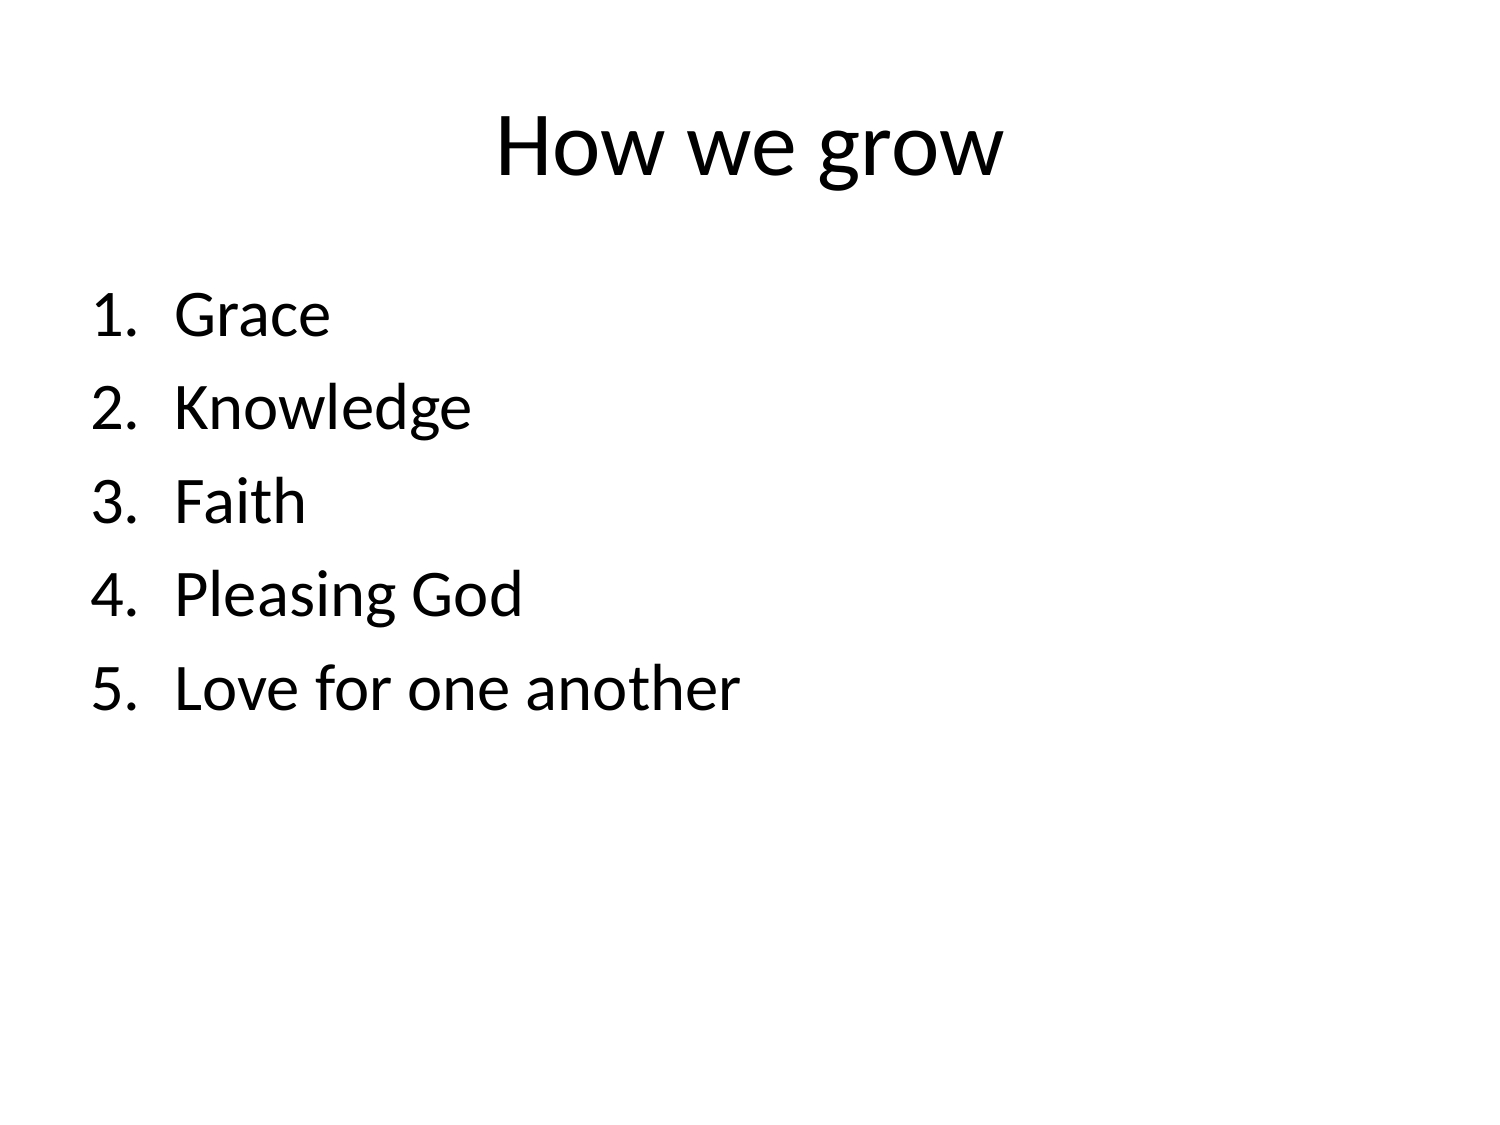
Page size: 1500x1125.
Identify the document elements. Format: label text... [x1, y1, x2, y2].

list Grace Knowledge Faith Pleasing God Love for one another [75, 262, 1425, 1005]
title How we grow [75, 45, 1425, 233]
